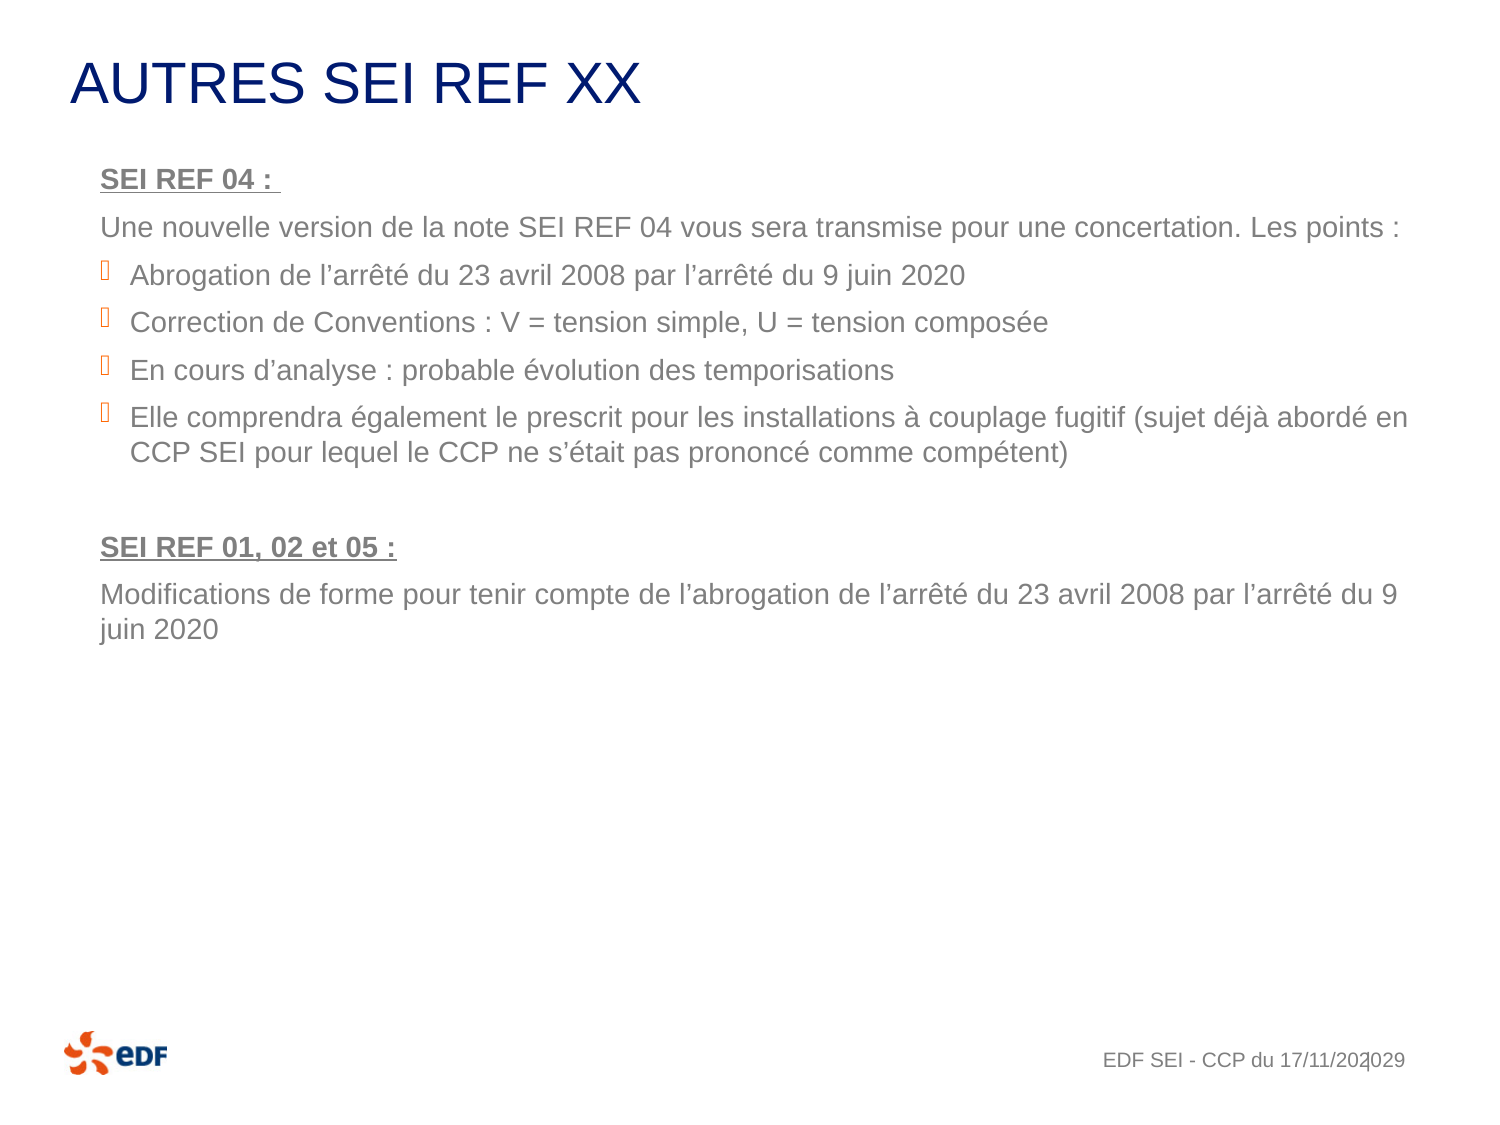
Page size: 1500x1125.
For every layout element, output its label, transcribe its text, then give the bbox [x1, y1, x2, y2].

list SEI REF 04 : Une nouvelle version de la note SEI REF 04 vous sera transmise pour une concertation. Les points : Abrogation de l’arrêté du 23 avril 2008 par l’arrêté du 9 juin 2020 Correction de Conventions : V = tension simple, U = tension composée En cours d’analyse : probable évolution des temporisations Elle comprendra également le prescrit pour les installations à couplage fugitif (sujet déjà abordé en CCP SEI pour lequel le CCP ne s’était pas prononcé comme compétent) SEI REF 01, 02 et 05 : Modifications de forme pour tenir compte de l’abrogation de l’arrêté du 23 avril 2008 par l’arrêté du 9 juin 2020 [64, 160, 1436, 958]
footer EDF SEI - CCP du 17/11/2020 [750, 1046, 1388, 1072]
picture [64, 1031, 167, 1075]
title AUTRES SEI REF XX [64, 45, 1436, 160]
